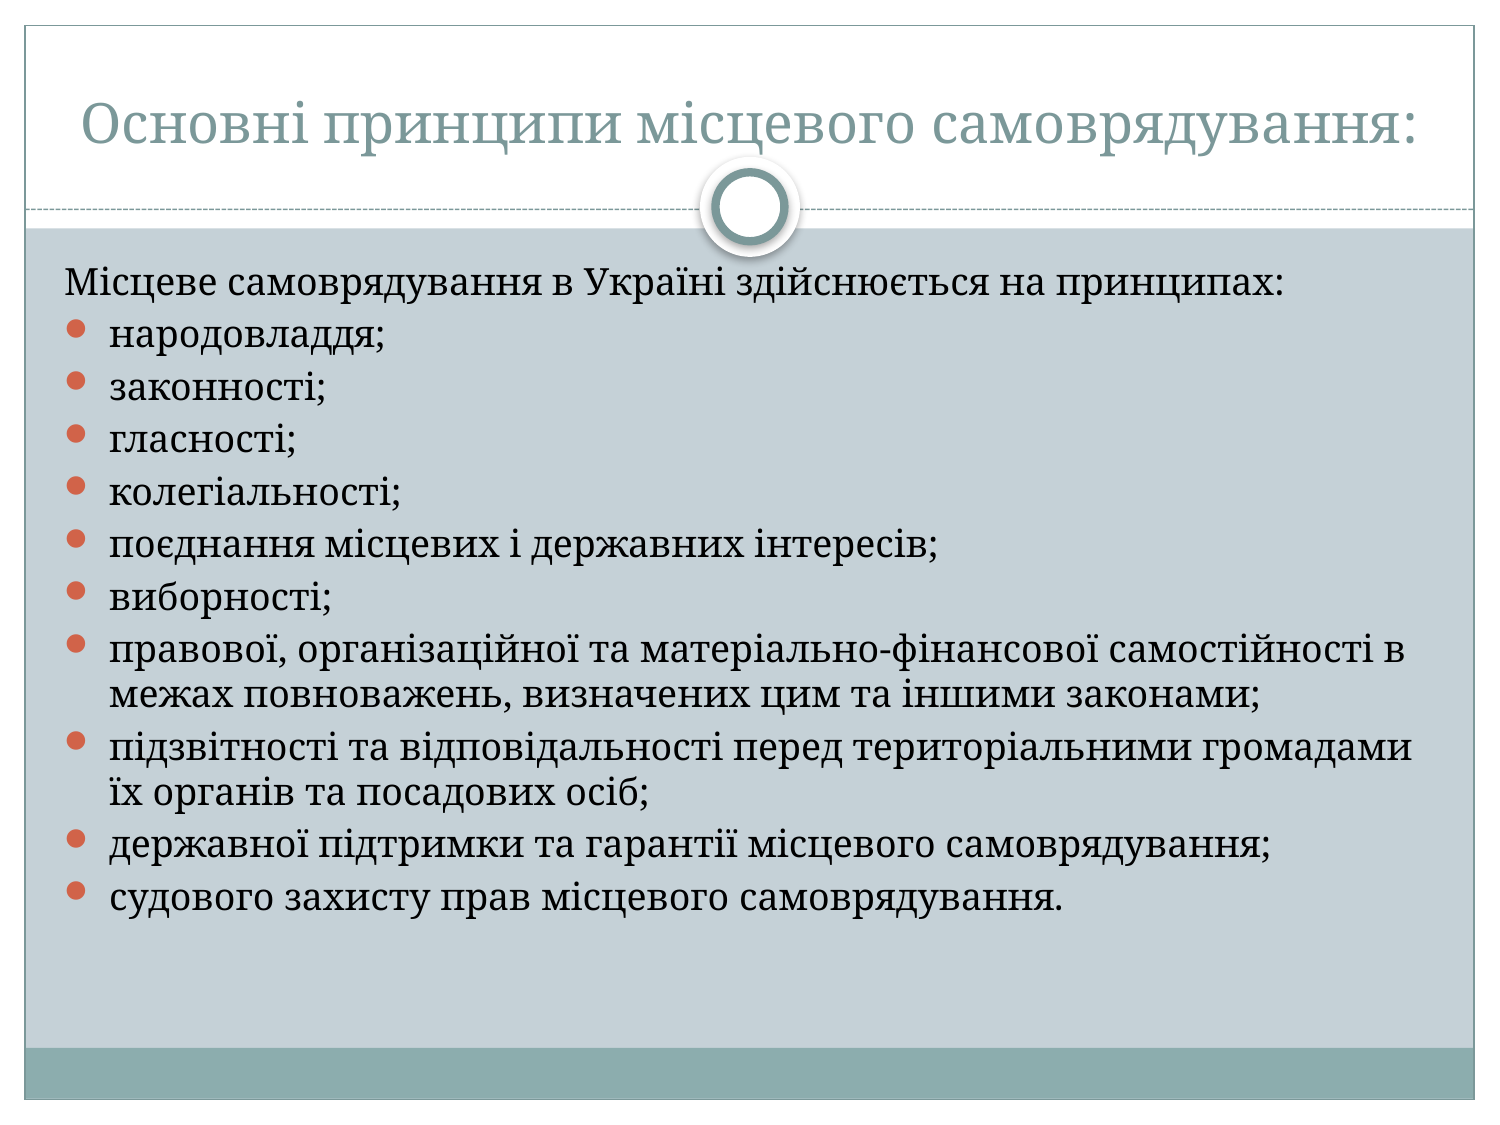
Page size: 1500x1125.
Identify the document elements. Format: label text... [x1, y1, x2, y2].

title Основні принципи місцевого самоврядування: [49, 37, 1450, 162]
list Місцеве самоврядування в Україні здійснюється на принципах: народовладдя; законності; гласності; колегіальності; поєднання місцевих і державних інтересів; виборності; правової, організаційної та матеріально-фінансової самостійності в межах повноважень, визначених цим та іншими законами; підзвітності та відповідальності перед територіальними громадами їх органів та посадових осіб; державної підтримки та гарантії місцевого самоврядування; судового захисту прав місцевого самоврядування. [49, 250, 1445, 1047]
